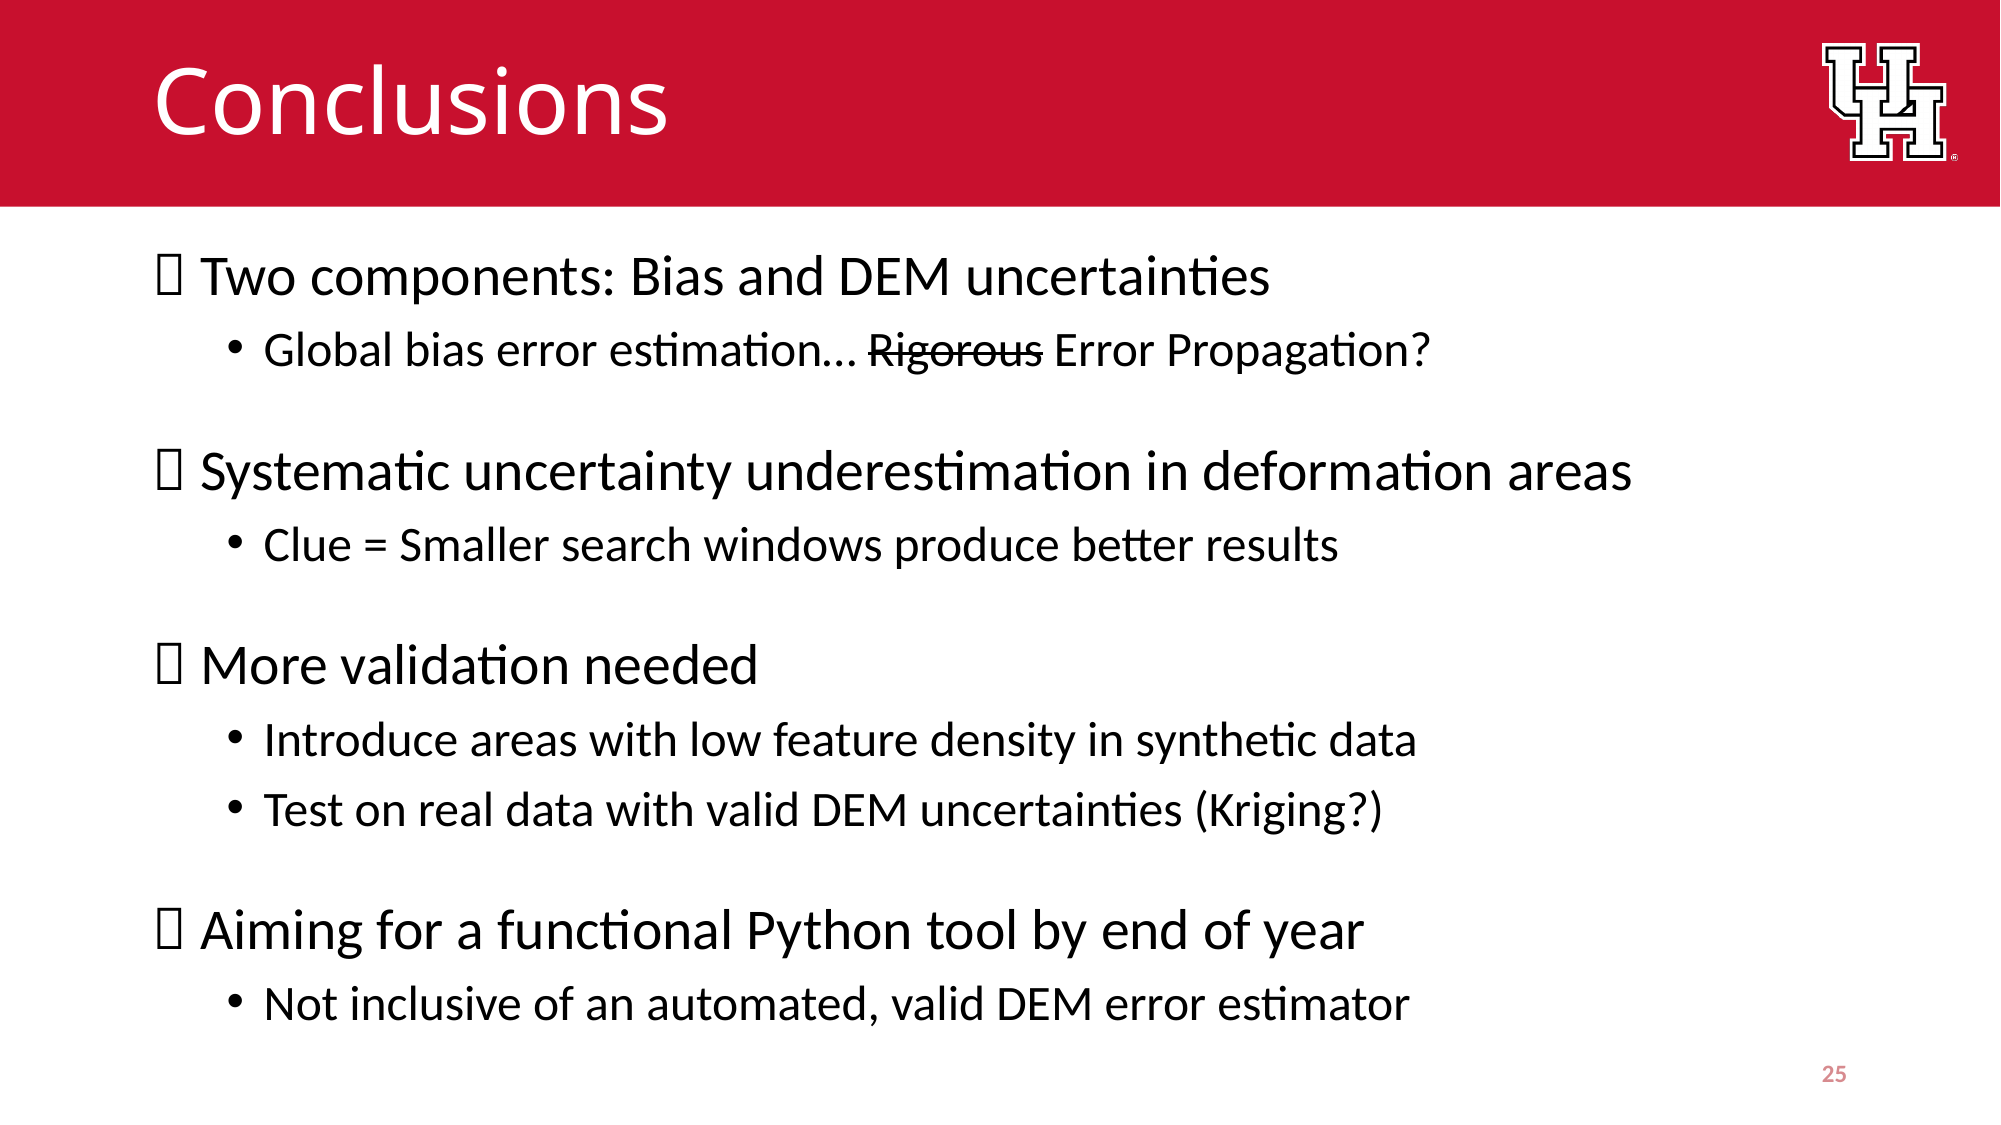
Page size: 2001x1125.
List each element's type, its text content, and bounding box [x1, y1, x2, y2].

picture [1863, 43, 1958, 161]
list  Two components: Bias and DEM uncertainties Global bias error estimation… Rigorous Error Propagation?  Systematic uncertainty underestimation in deformation areas Clue = Smaller search windows produce better results  More validation needed Introduce areas with low feature density in synthetic data Test on real data with valid DEM uncertainties (Kriging?)  Aiming for a functional Python tool by end of year Not inclusive of an automated, valid DEM error estimator [137, 230, 1863, 1043]
slide_number 25 [1412, 1042, 1863, 1103]
title Conclusions [137, 20, 1863, 190]
